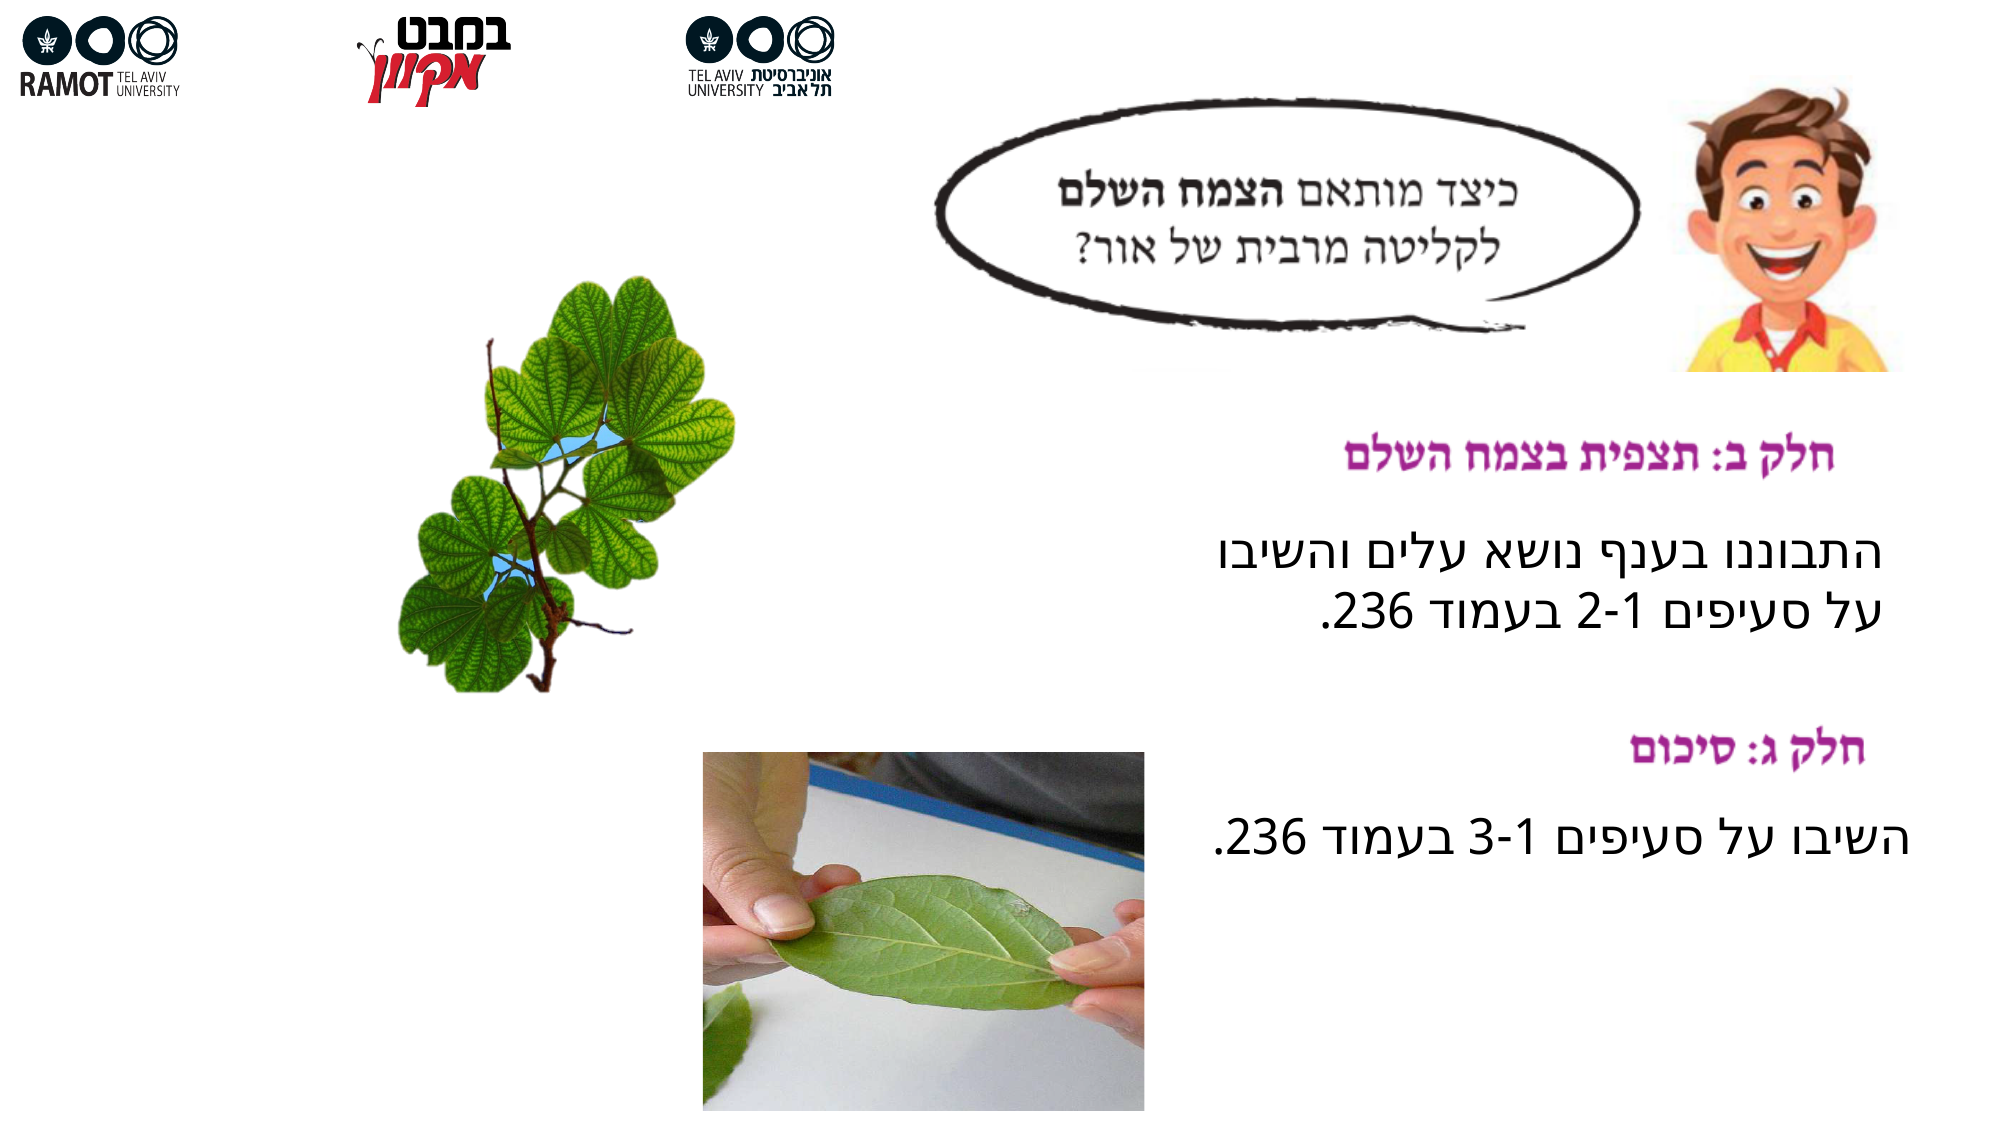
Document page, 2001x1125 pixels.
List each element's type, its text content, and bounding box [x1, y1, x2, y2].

picture [1592, 706, 1900, 777]
picture [17, 14, 837, 109]
picture [1289, 420, 1874, 487]
text_box התבוננו בענף נושא עלים והשיבו על סעיפים 2-1 בעמוד 236. [1166, 510, 1900, 646]
text_box השיבו על סעיפים 3-1 בעמוד 236. [1194, 797, 1928, 873]
picture [265, 75, 1928, 1111]
